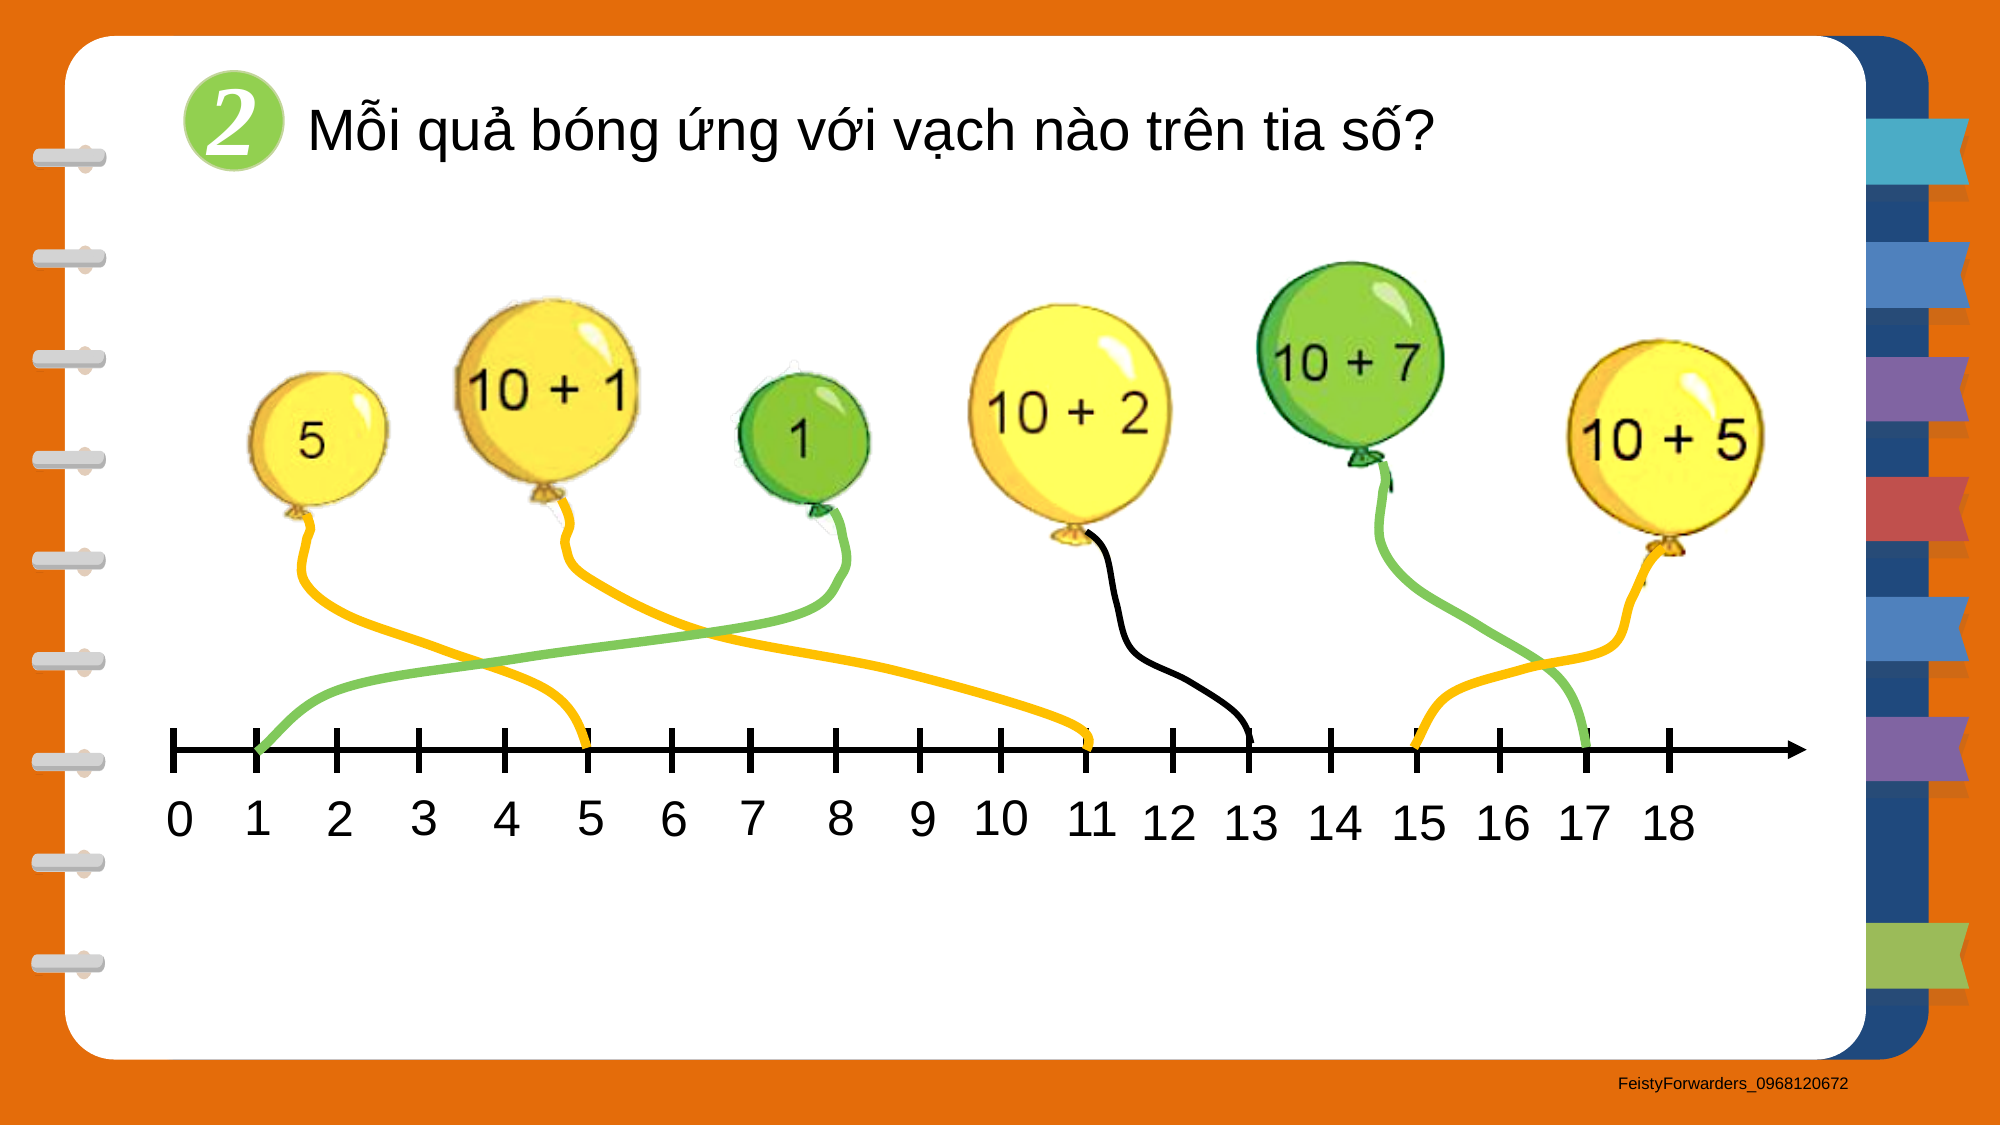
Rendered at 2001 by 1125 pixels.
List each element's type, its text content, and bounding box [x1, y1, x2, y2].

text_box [151, 223, 1807, 865]
text_box Mỗi quả bóng ứng với vạch nào trên tia số? [292, 84, 1667, 170]
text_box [184, 47, 284, 184]
